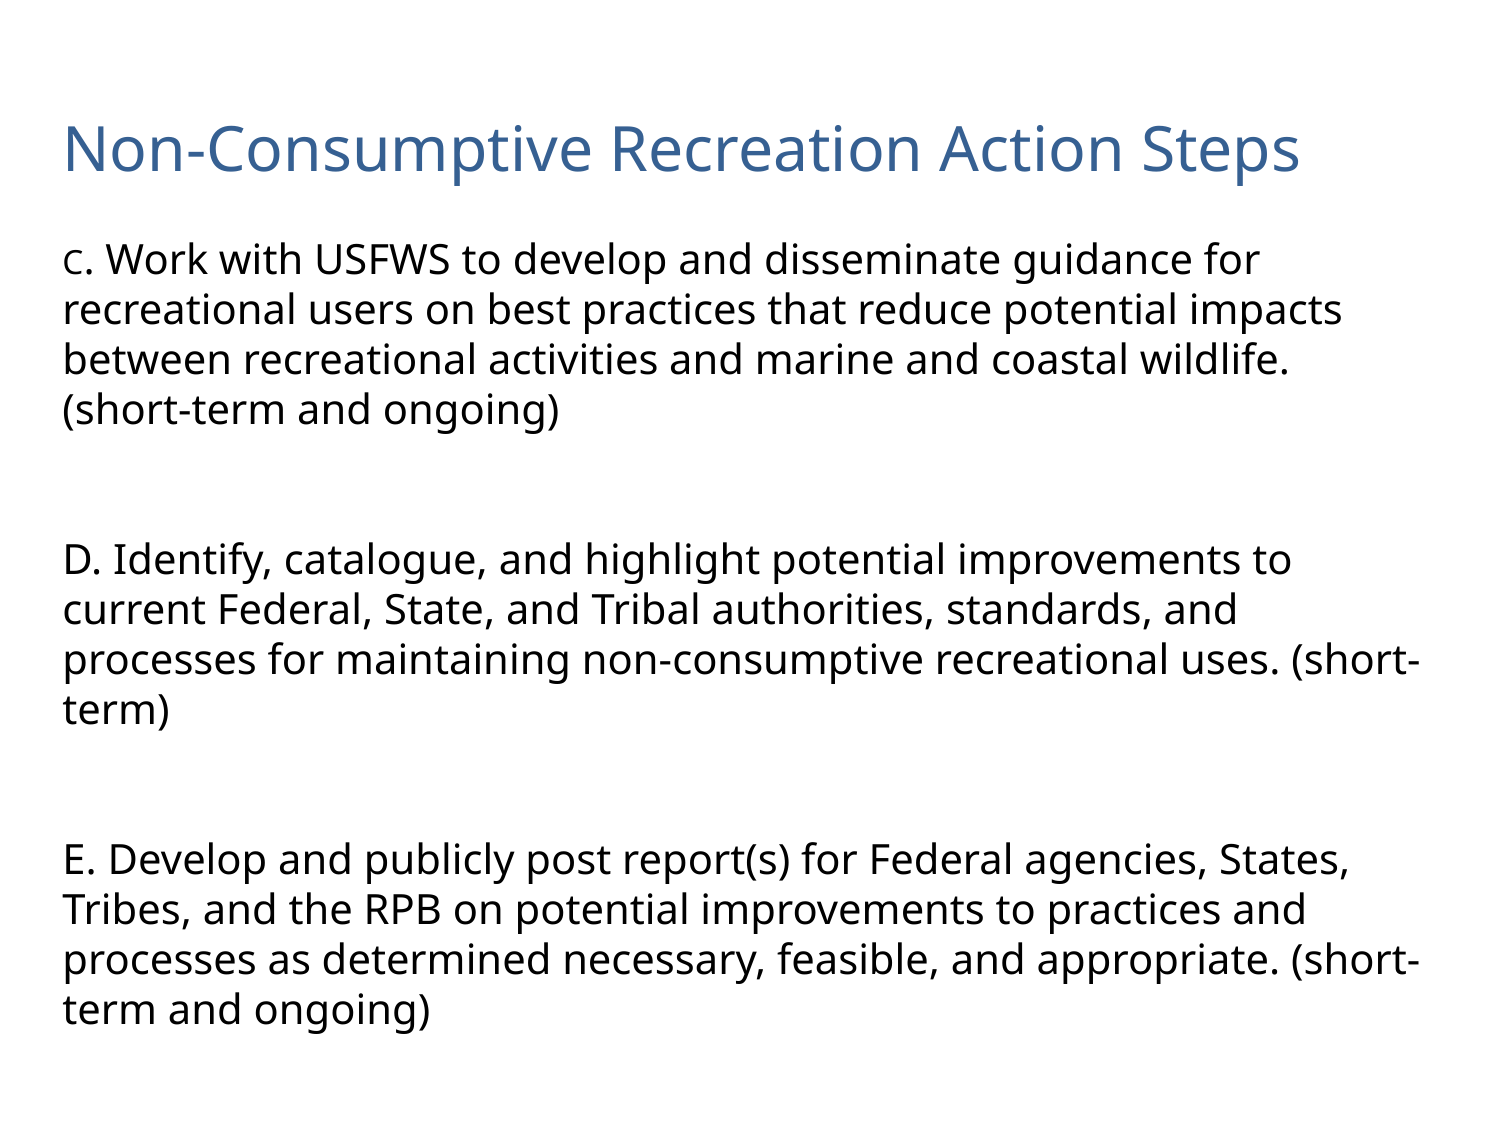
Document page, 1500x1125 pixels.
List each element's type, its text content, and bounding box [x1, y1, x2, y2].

list C. Work with USFWS to develop and disseminate guidance for recreational users on best practices that reduce potential impacts between recreational activities and marine and coastal wildlife. (short-term and ongoing) D. Identify, catalogue, and highlight potential improvements to current Federal, State, and Tribal authorities, standards, and processes for maintaining non-consumptive recreational uses. (short-term) E. Develop and publicly post report(s) for Federal agencies, States, Tribes, and the RPB on potential improvements to practices and processes as determined necessary, feasible, and appropriate. (short-term and ongoing) [62, 232, 1430, 1005]
title Non-Consumptive Recreation Action Steps [62, 45, 1400, 232]
